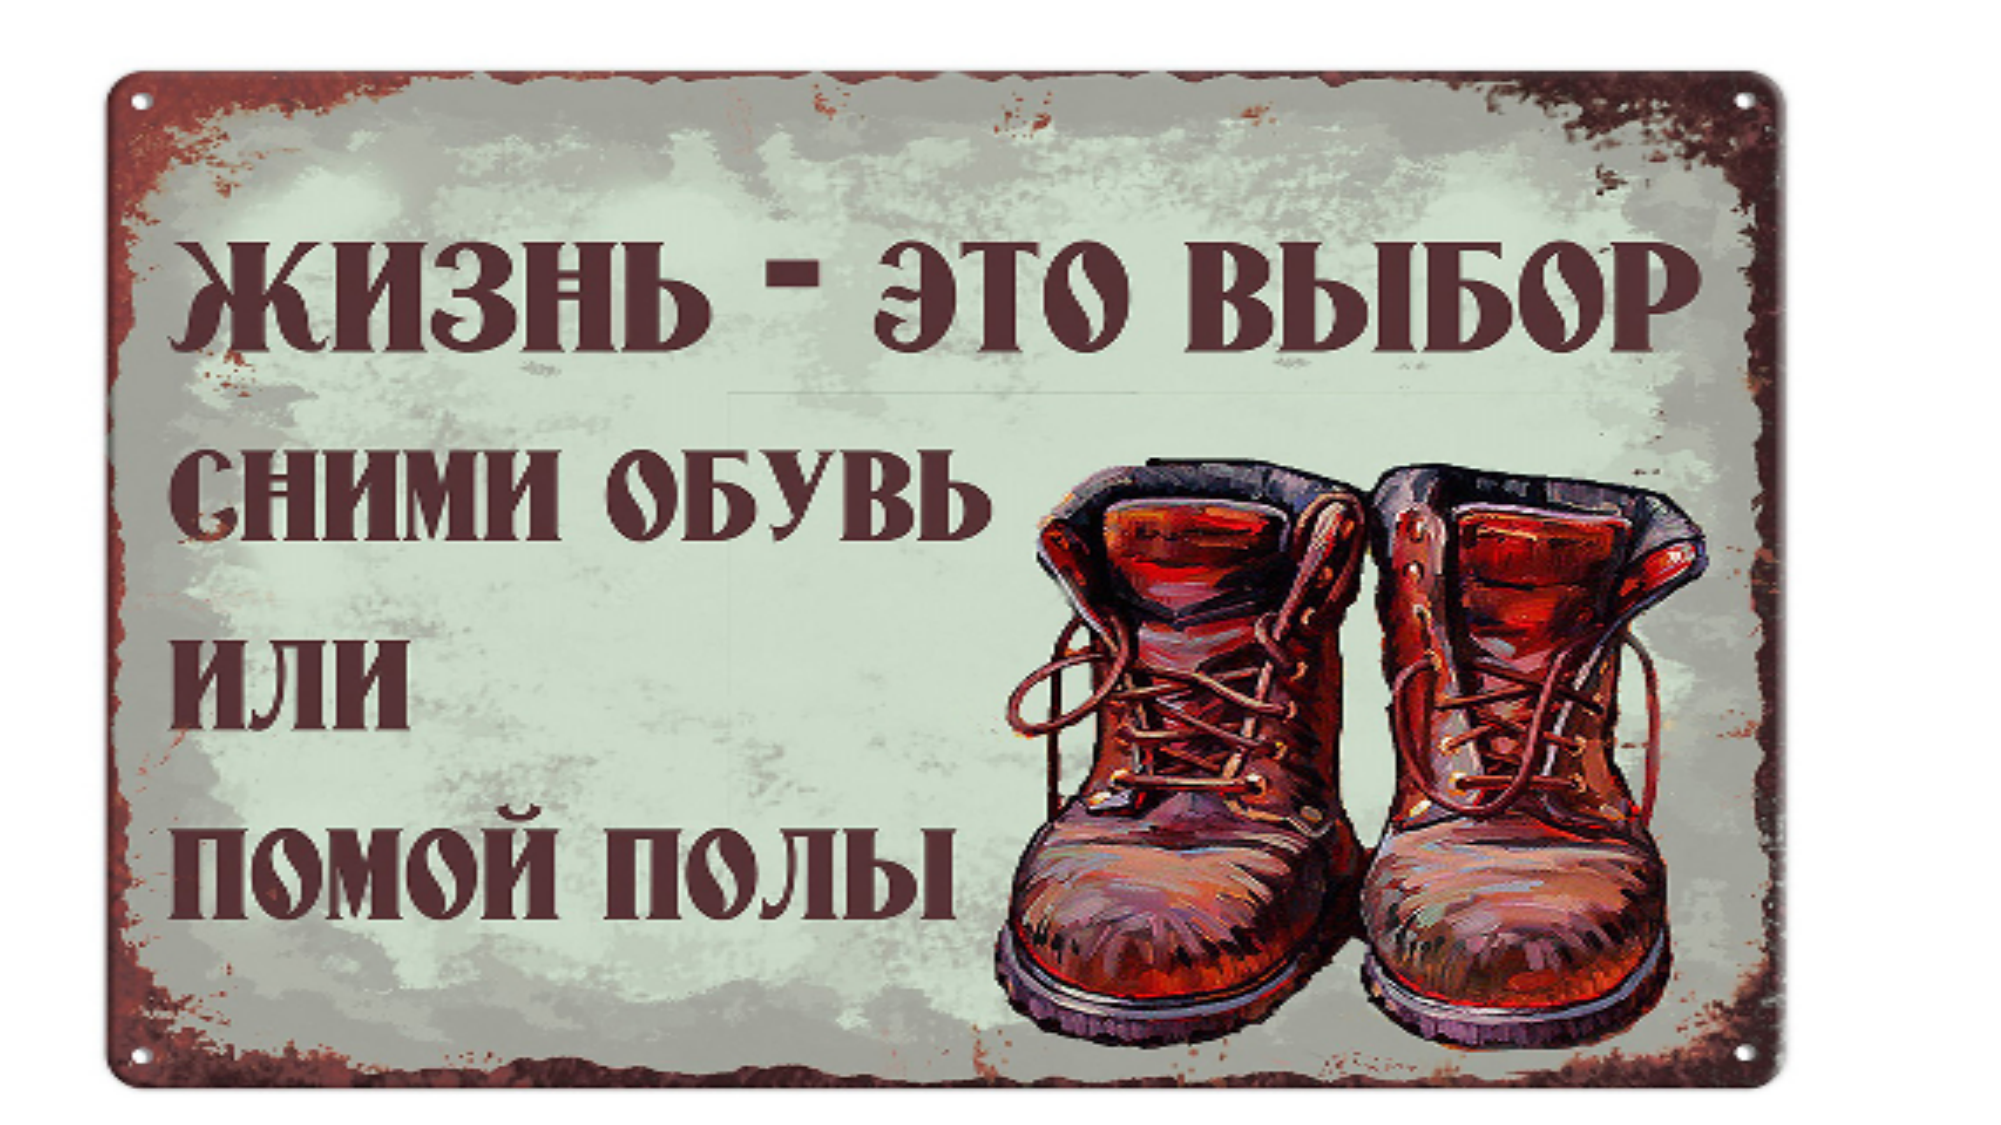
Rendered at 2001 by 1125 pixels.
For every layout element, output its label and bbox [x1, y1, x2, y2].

picture [70, 33, 1830, 1125]
